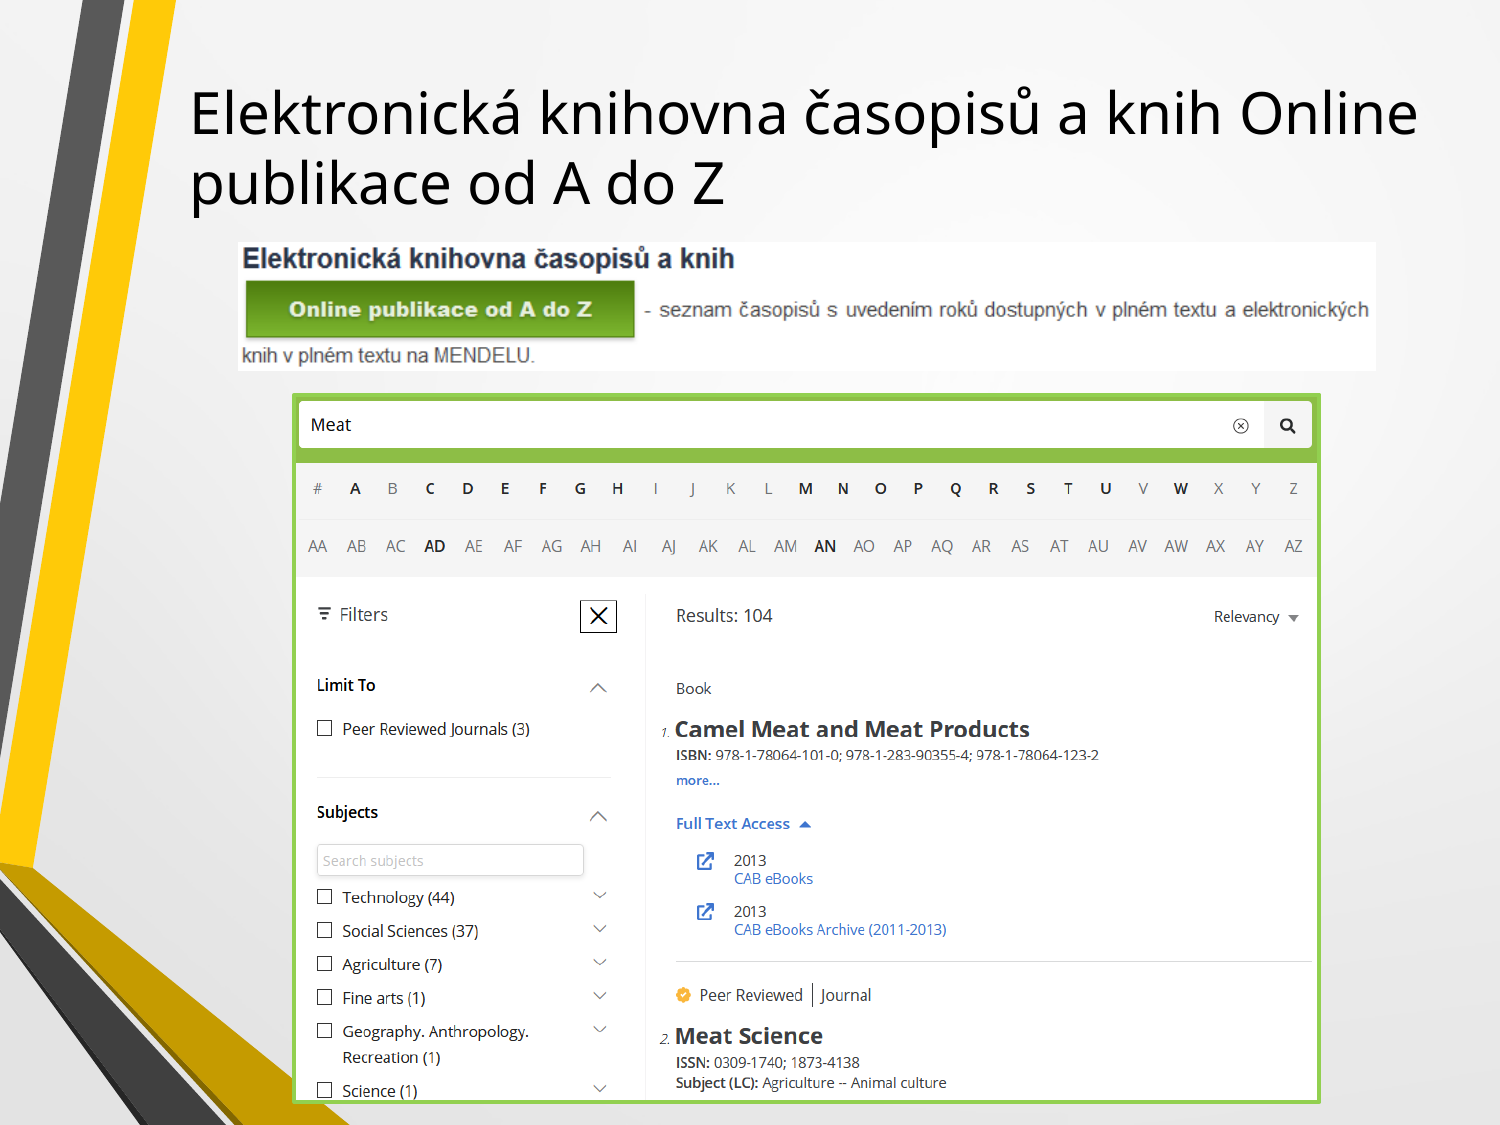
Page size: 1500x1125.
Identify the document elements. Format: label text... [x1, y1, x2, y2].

picture [238, 242, 1376, 371]
picture [296, 396, 1318, 1101]
title Elektronická knihovna časopisů a knih Online publikace od A do Z [174, 75, 1439, 217]
